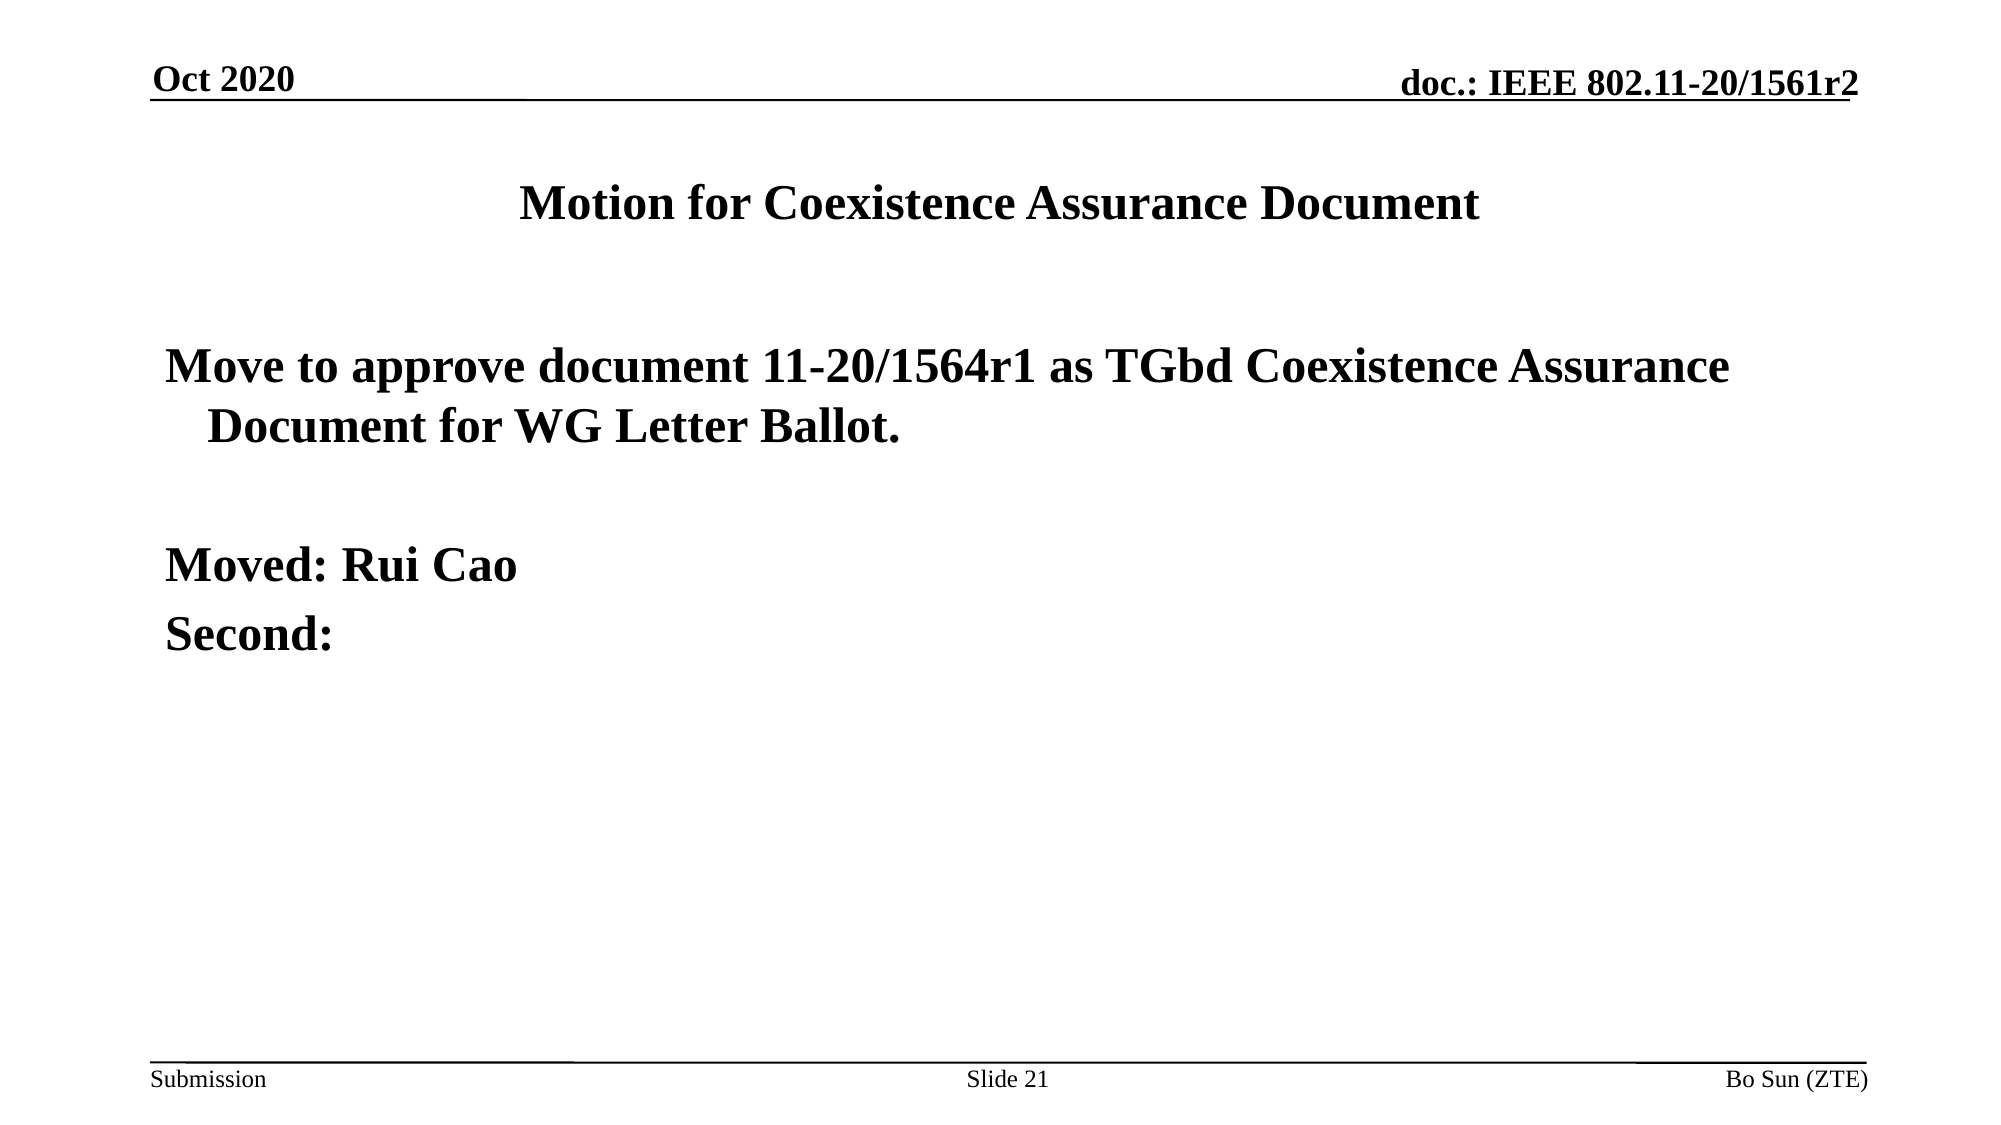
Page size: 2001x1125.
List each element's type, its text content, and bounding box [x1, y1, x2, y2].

slide_number Slide 21 [949, 1061, 1067, 1123]
footer Bo Sun (ZTE) [1171, 1061, 1869, 1093]
list Move to approve document 11-20/1564r1 as TGbd Coexistence Assurance Document for WG Letter Ballot. Moved: Rui Cao Second: [149, 324, 1850, 1000]
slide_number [152, 54, 563, 100]
title Motion for Coexistence Assurance Document [149, 112, 1850, 288]
